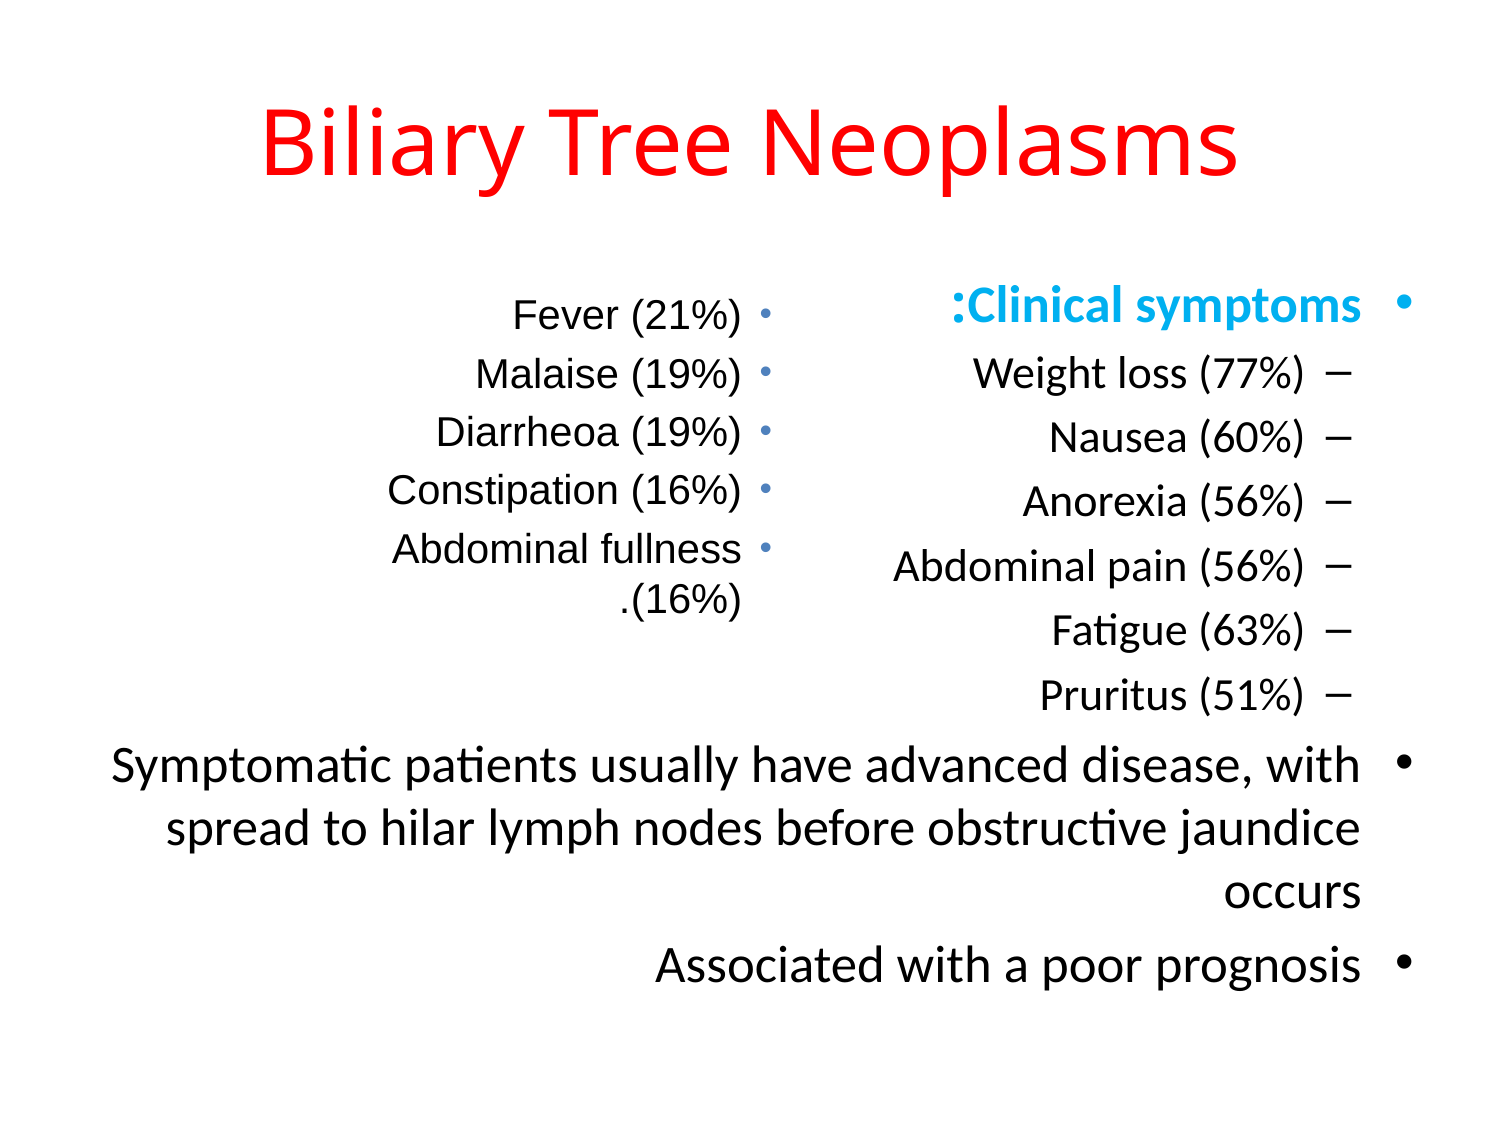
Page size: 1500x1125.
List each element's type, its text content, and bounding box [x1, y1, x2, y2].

title Biliary Tree Neoplasms [75, 45, 1425, 233]
list Clinical symptoms: Weight loss (77%) Nausea (60%) Anorexia (56%) Abdominal pain (56%) Fatigue (63%) Pruritus (51%) Symptomatic patients usually have advanced disease, with spread to hilar lymph nodes before obstructive jaundice occurs Associated with a poor prognosis [75, 262, 1425, 1005]
text_box Fever (21%) Malaise (19%) Diarrheoa (19%) Constipation (16%) Abdominal fullness (16%). [257, 222, 832, 786]
